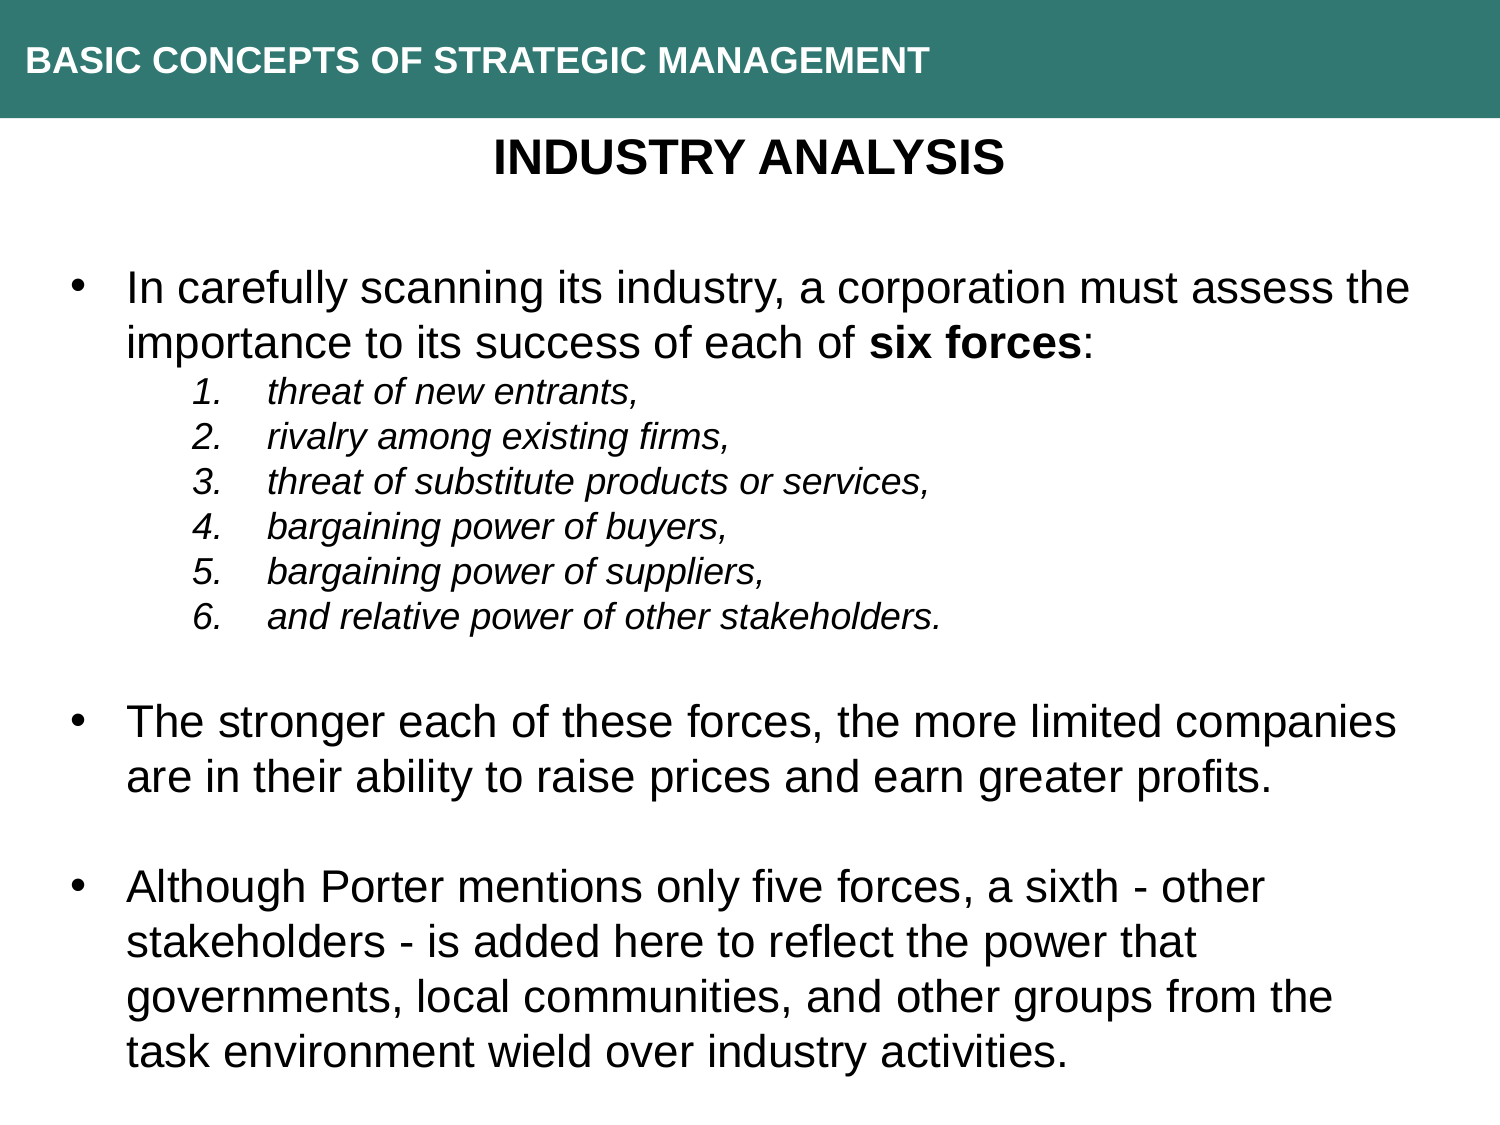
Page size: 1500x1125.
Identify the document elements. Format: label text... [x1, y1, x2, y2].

text_box BASIC CONCEPTS OF STRATEGIC MANAGEMENT [0, 0, 1500, 120]
text_box In carefully scanning its industry, a corporation must assess the importance to its success of each of six forces: threat of new entrants, rivalry among existing firms, threat of substitute products or services, bargaining power of buyers, bargaining power of suppliers, and relative power of other stakeholders. The stronger each of these forces, the more limited companies are in their ability to raise prices and earn greater profits. Although Porter mentions only five forces, a sixth - other stakeholders - is added here to reflect the power that governments, local communities, and other groups from the task environment wield over industry activities. [55, 249, 1446, 1125]
text_box Industry Analysis [55, 117, 1444, 193]
